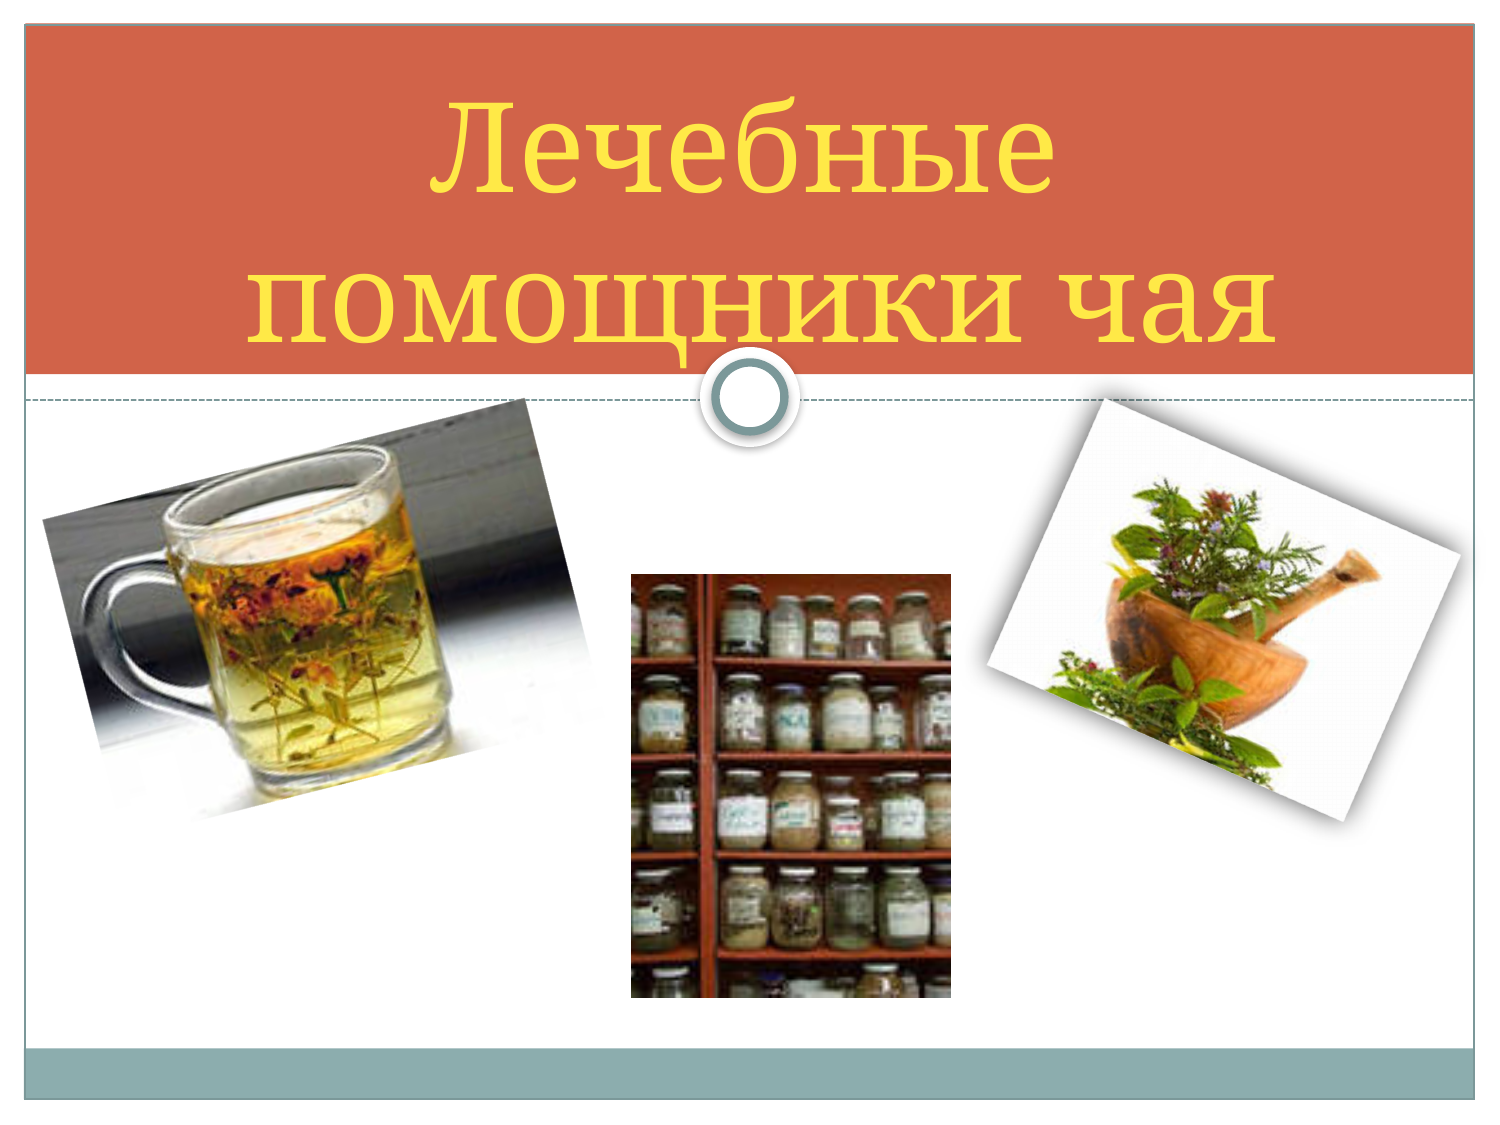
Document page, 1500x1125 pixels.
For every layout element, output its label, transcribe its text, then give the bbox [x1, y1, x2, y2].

picture [631, 574, 952, 999]
picture [988, 399, 1460, 821]
title Лечебные помощники чая [123, 125, 1399, 376]
picture [43, 399, 605, 839]
